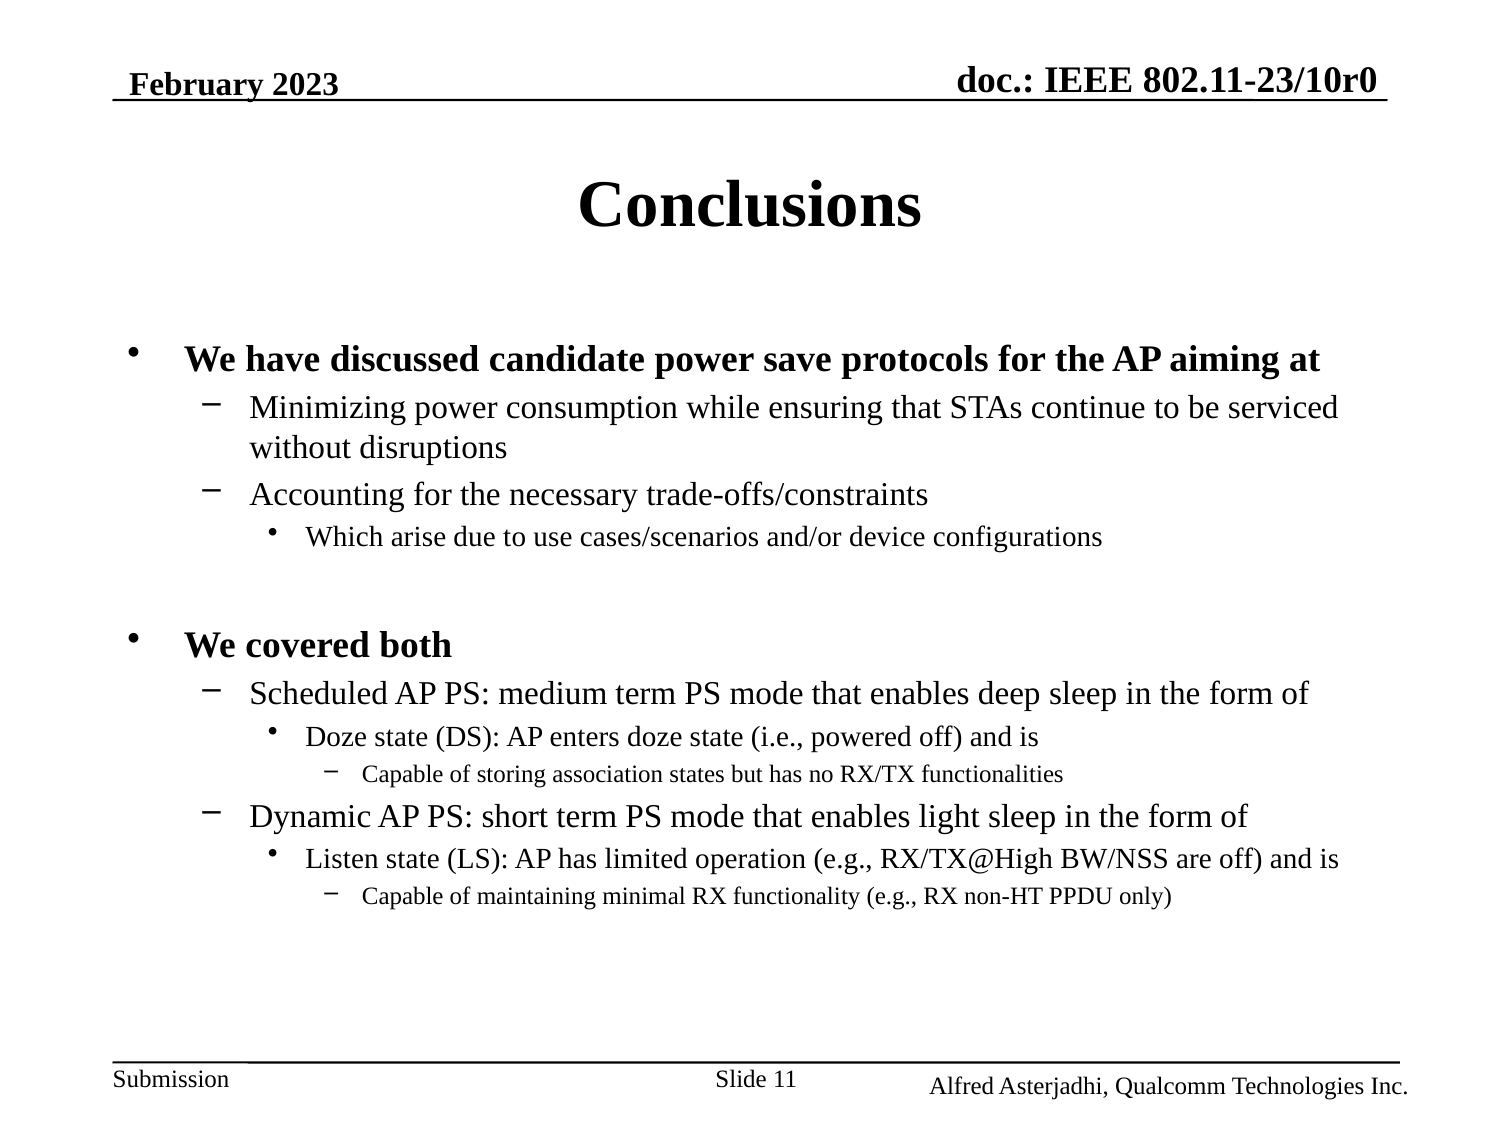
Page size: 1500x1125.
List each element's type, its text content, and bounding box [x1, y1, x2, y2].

slide_number Slide 11 [712, 1061, 800, 1093]
title Conclusions [112, 112, 1388, 288]
footer Alfred Asterjadhi, Qualcomm Technologies Inc. [914, 1062, 1436, 1093]
text_box February 2023 [114, 54, 372, 100]
list We have discussed candidate power save protocols for the AP aiming at Minimizing power consumption while ensuring that STAs continue to be serviced without disruptions Accounting for the necessary trade-offs/constraints Which arise due to use cases/scenarios and/or device configurations We covered both Scheduled AP PS: medium term PS mode that enables deep sleep in the form of Doze state (DS): AP enters doze state (i.e., powered off) and is Capable of storing association states but has no RX/TX functionalities Dynamic AP PS: short term PS mode that enables light sleep in the form of Listen state (LS): AP has limited operation (e.g., RX/TX@High BW/NSS are off) and is Capable of maintaining minimal RX functionality (e.g., RX non-HT PPDU only) [112, 326, 1388, 1002]
